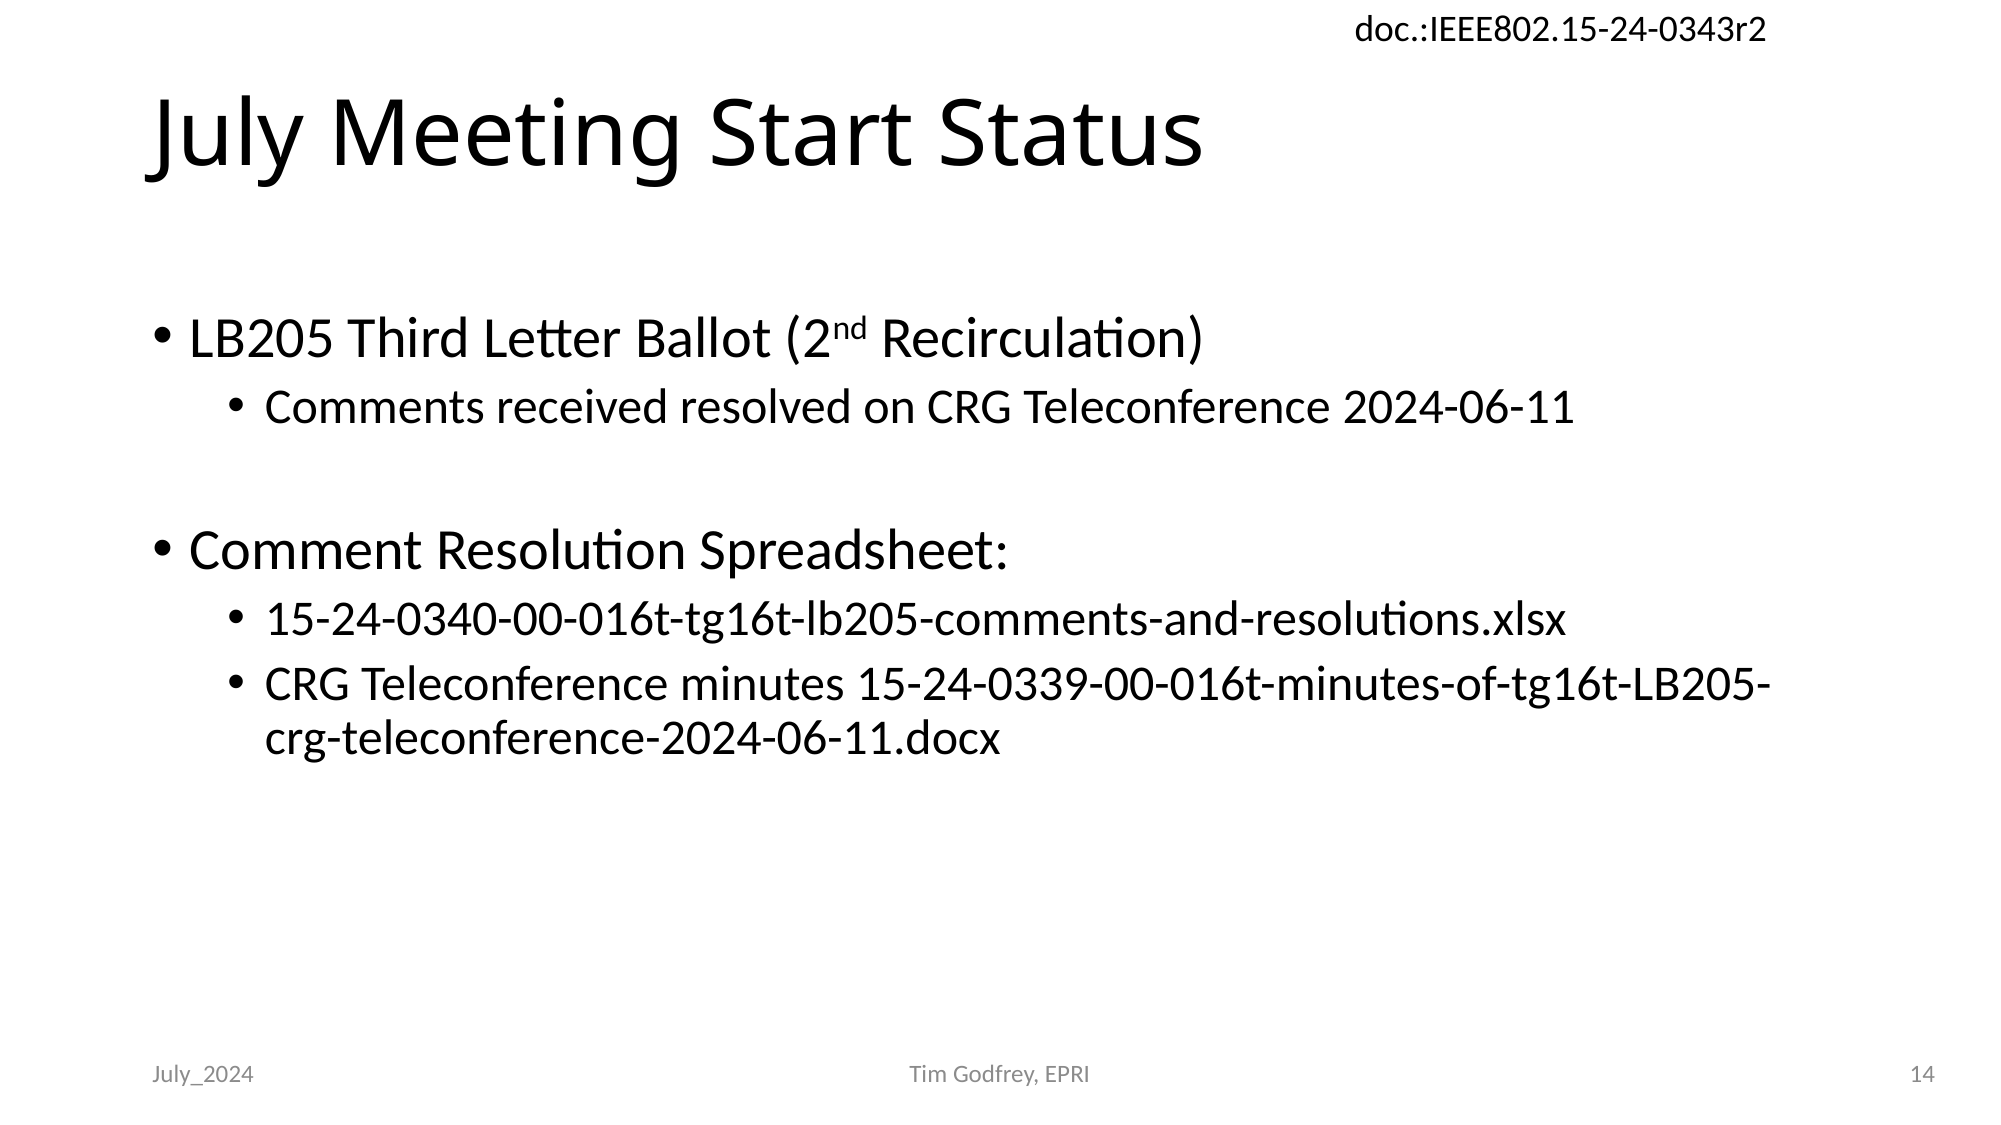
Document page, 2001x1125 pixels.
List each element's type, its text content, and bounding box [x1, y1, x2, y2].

slide_number 14 [1462, 1042, 1950, 1103]
list LB205 Third Letter Ballot (2nd Recirculation) Comments received resolved on CRG Teleconference 2024-06-11 Comment Resolution Spreadsheet: 15-24-0340-00-016t-tg16t-lb205-comments-and-resolutions.xlsx CRG Teleconference minutes 15-24-0339-00-016t-minutes-of-tg16t-LB205-crg-teleconference-2024-06-11.docx [137, 299, 1863, 1014]
slide_number July_2024 [137, 1042, 588, 1103]
footer Tim Godfrey, EPRI [662, 1042, 1338, 1103]
title July Meeting Start Status [137, 59, 1863, 213]
